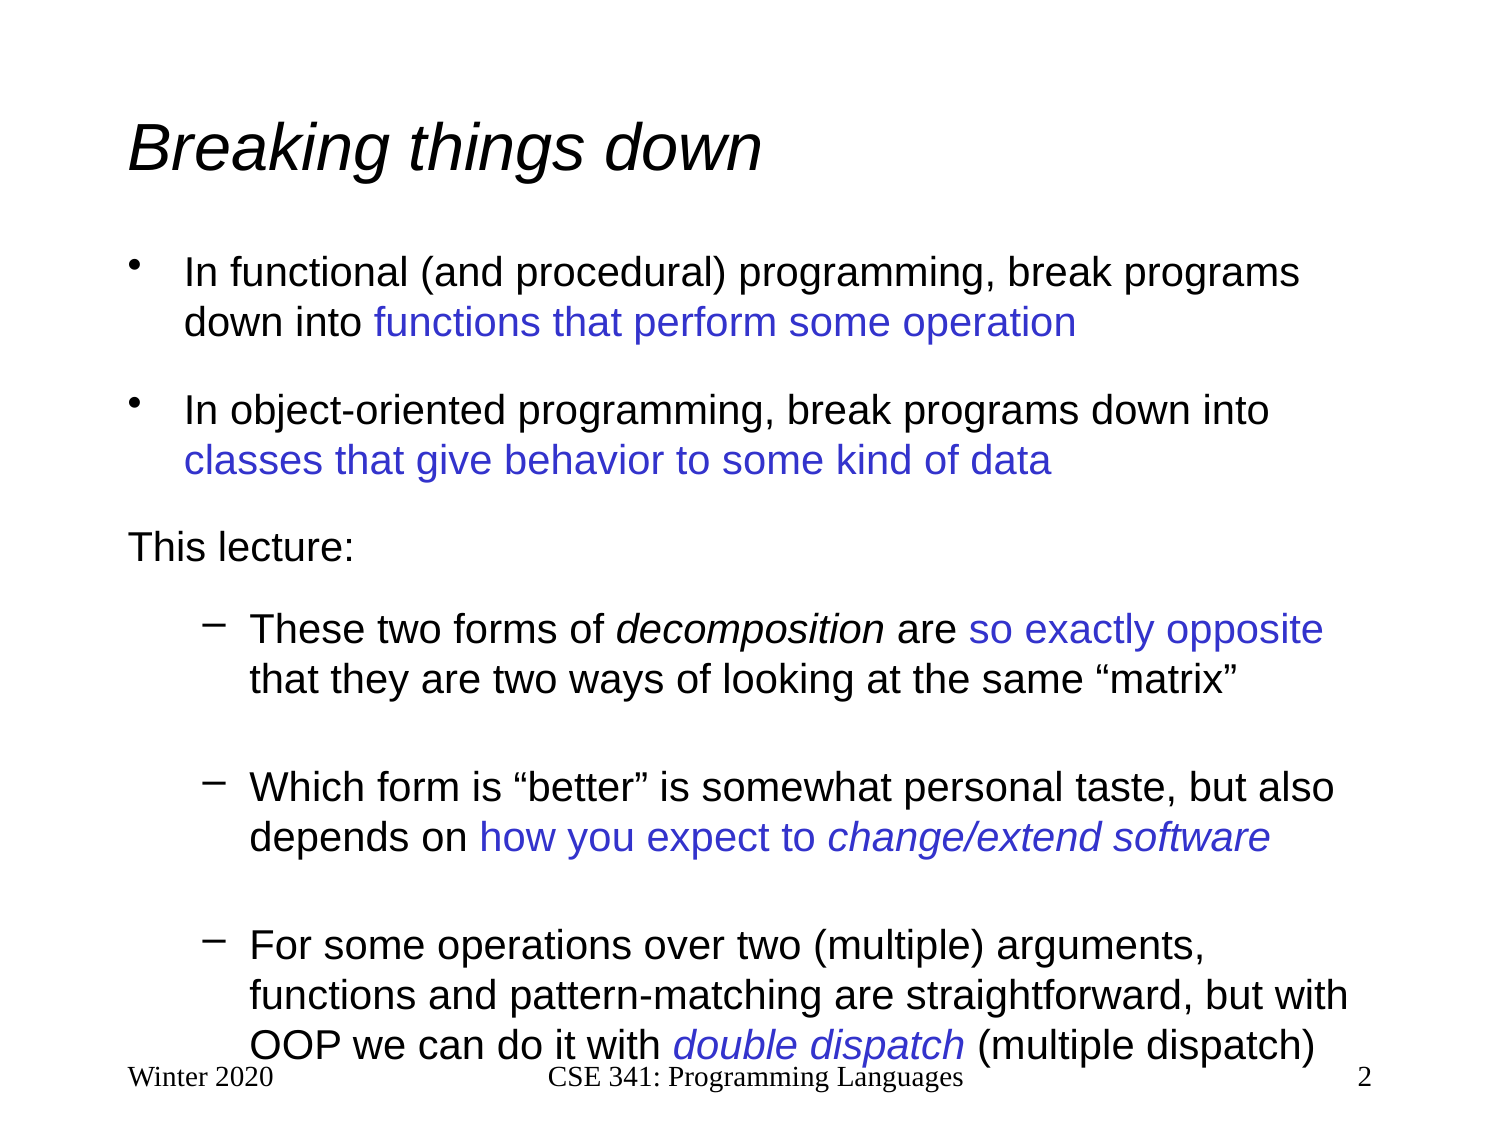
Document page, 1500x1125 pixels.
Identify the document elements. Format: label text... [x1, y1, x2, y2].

slide_number Winter 2020 [112, 1049, 426, 1125]
title Breaking things down [112, 49, 1388, 237]
footer CSE 341: Programming Languages [474, 1049, 1038, 1125]
list In functional (and procedural) programming, break programs down into functions that perform some operation In object-oriented programming, break programs down into classes that give behavior to some kind of data This lecture: These two forms of decomposition are so exactly opposite that they are two ways of looking at the same “matrix” Which form is “better” is somewhat personal taste, but also depends on how you expect to change/extend software For some operations over two (multiple) arguments, functions and pattern-matching are straightforward, but with OOP we can do it with double dispatch (multiple dispatch) [112, 237, 1388, 1038]
slide_number 2 [1074, 1049, 1388, 1125]
